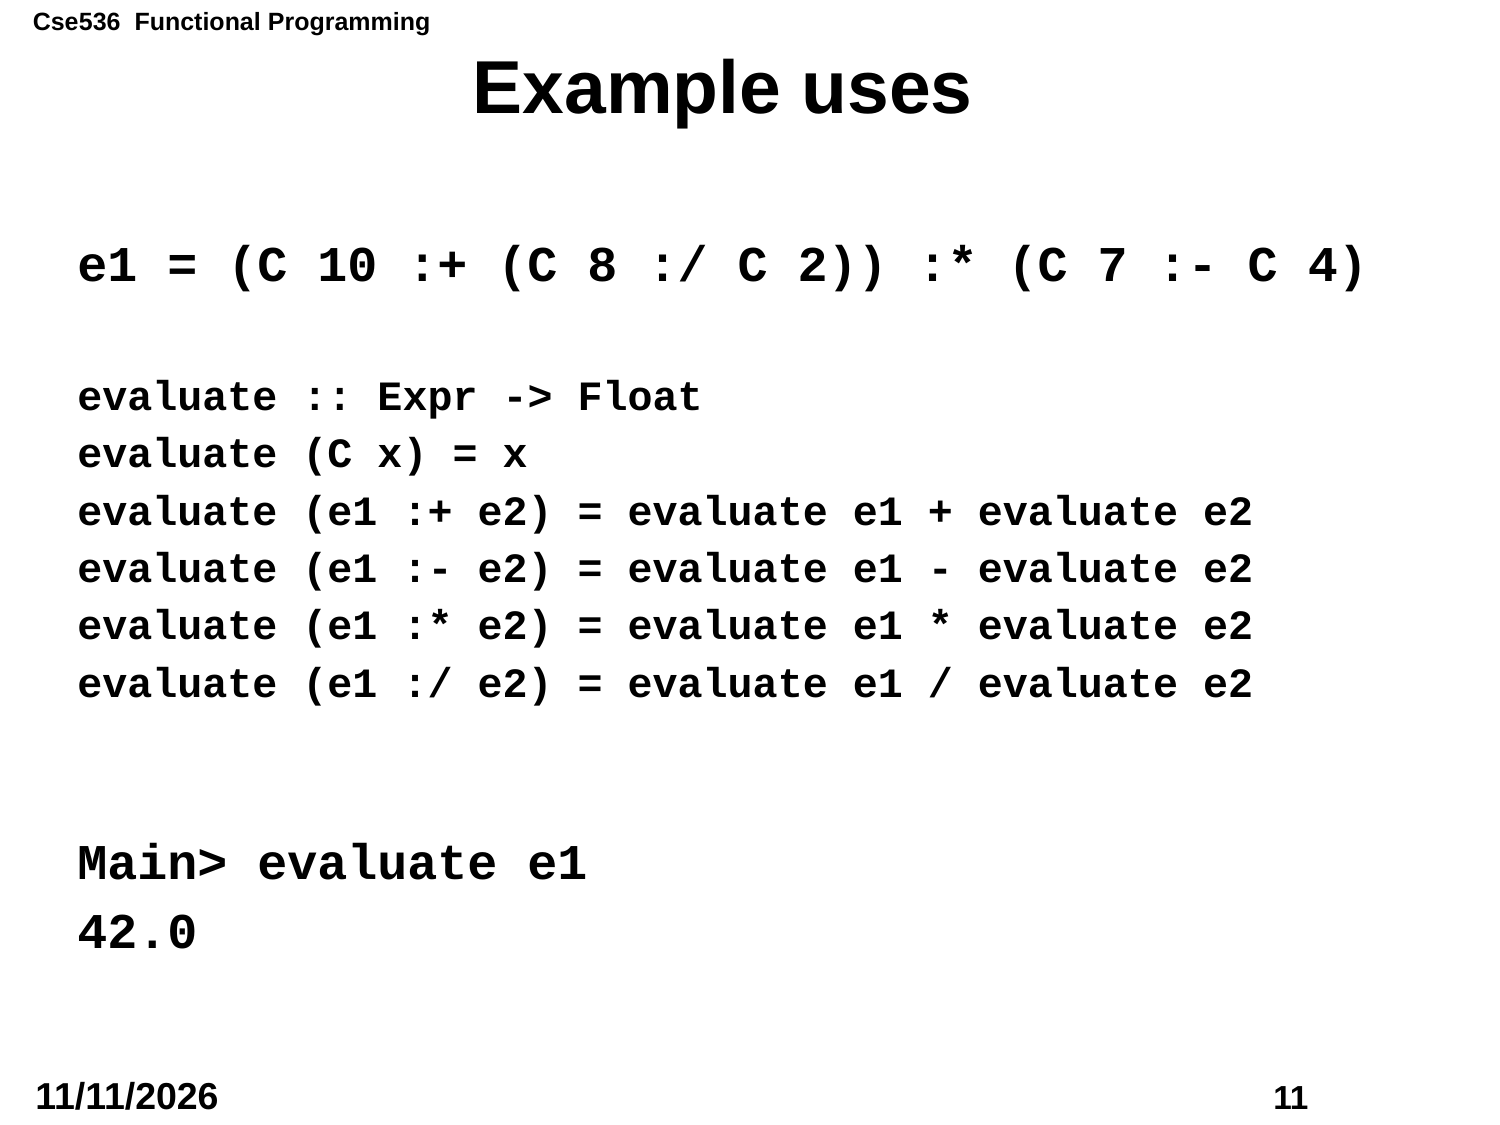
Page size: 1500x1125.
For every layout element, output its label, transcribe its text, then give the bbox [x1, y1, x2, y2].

title Example uses [45, 46, 1401, 132]
list e1 = (C 10 :+ (C 8 :/ C 2)) :* (C 7 :- C 4) evaluate :: Expr -> Float evaluate (C x) = x evaluate (e1 :+ e2) = evaluate e1 + evaluate e2 evaluate (e1 :- e2) = evaluate e1 - evaluate e2 evaluate (e1 :* e2) = evaluate e1 * evaluate e2 evaluate (e1 :/ e2) = evaluate e1 / evaluate e2 Main> evaluate e1 42.0 [61, 155, 1401, 1051]
